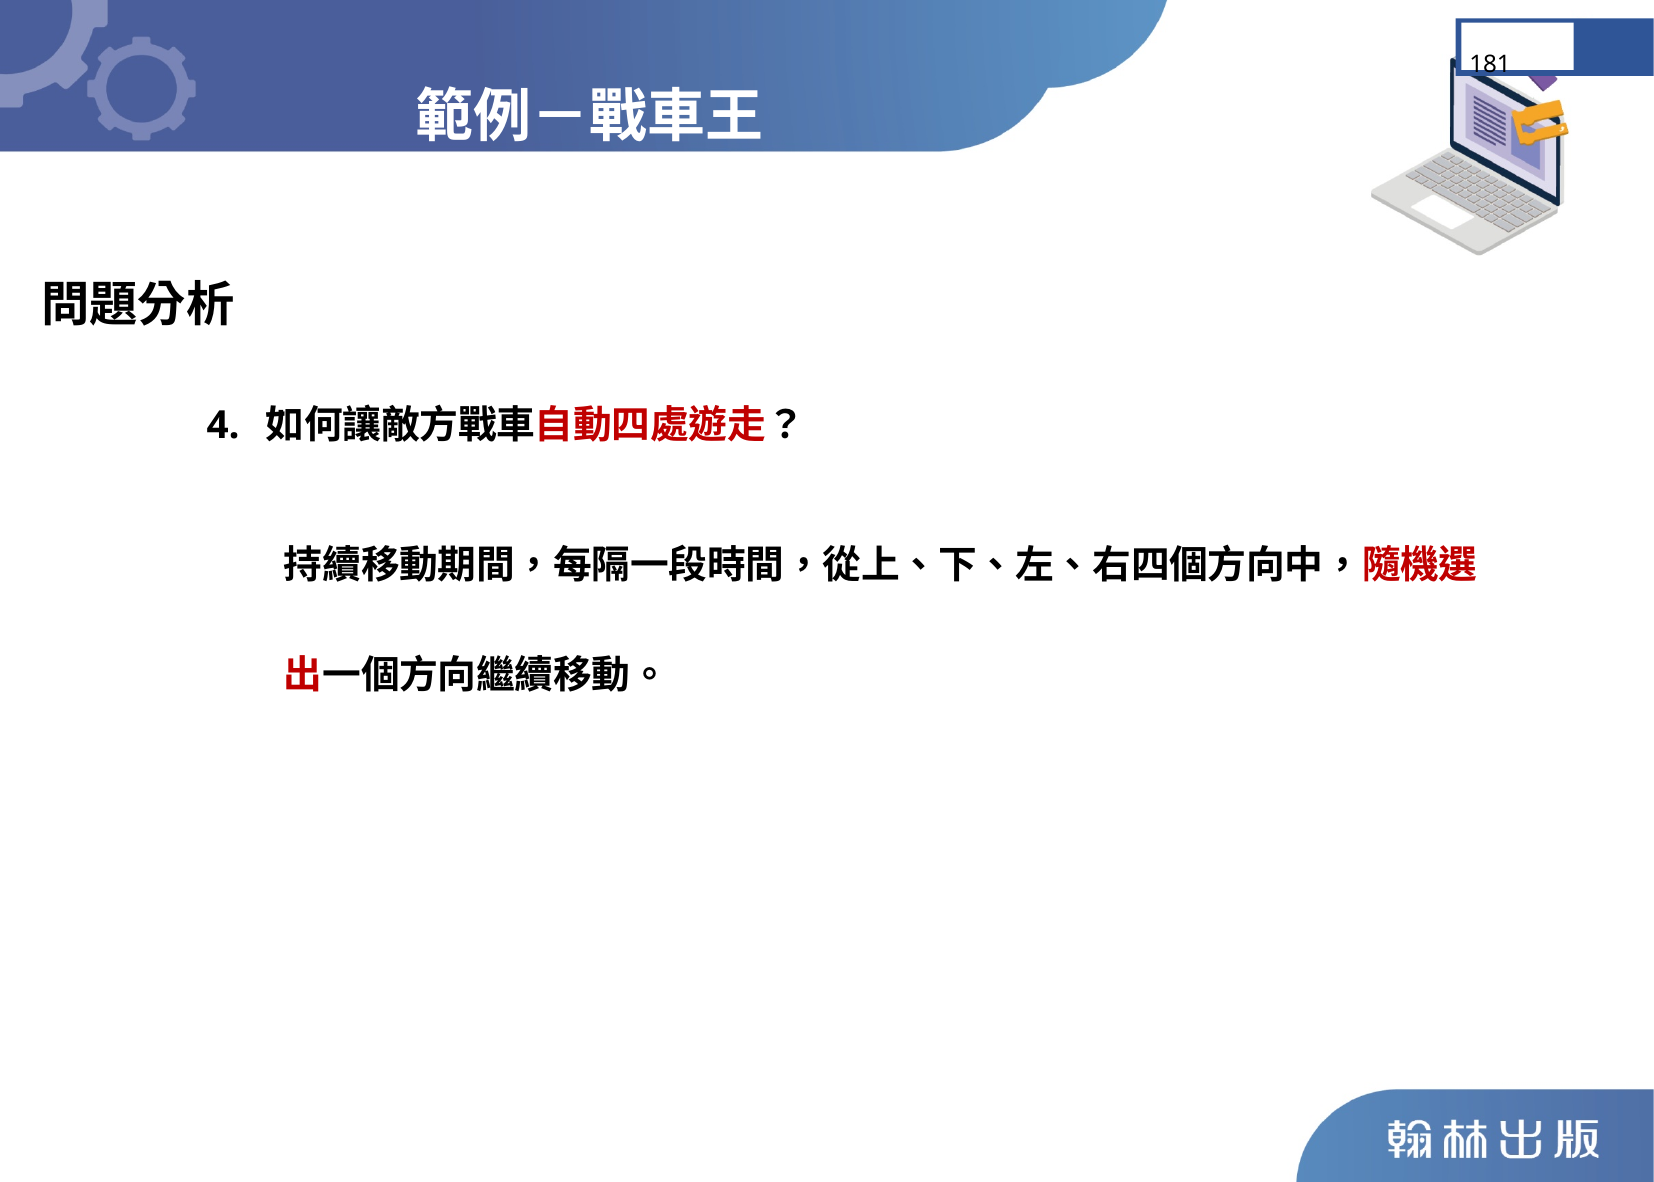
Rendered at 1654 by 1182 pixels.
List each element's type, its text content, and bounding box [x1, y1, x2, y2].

text_box 4. 如何讓敵方戰車自動四處遊走？ [200, 330, 1583, 1087]
text_box 問題分析 [35, 188, 1418, 520]
picture [0, 0, 1654, 1182]
text_box 範例－戰車王 [400, 4, 779, 156]
text_box 181 [1452, 11, 1571, 64]
text_box 持續移動期間，每隔一段時間，從上、下、左、右四個方向中，隨機選出一個方向繼續移動。 [269, 469, 1512, 704]
